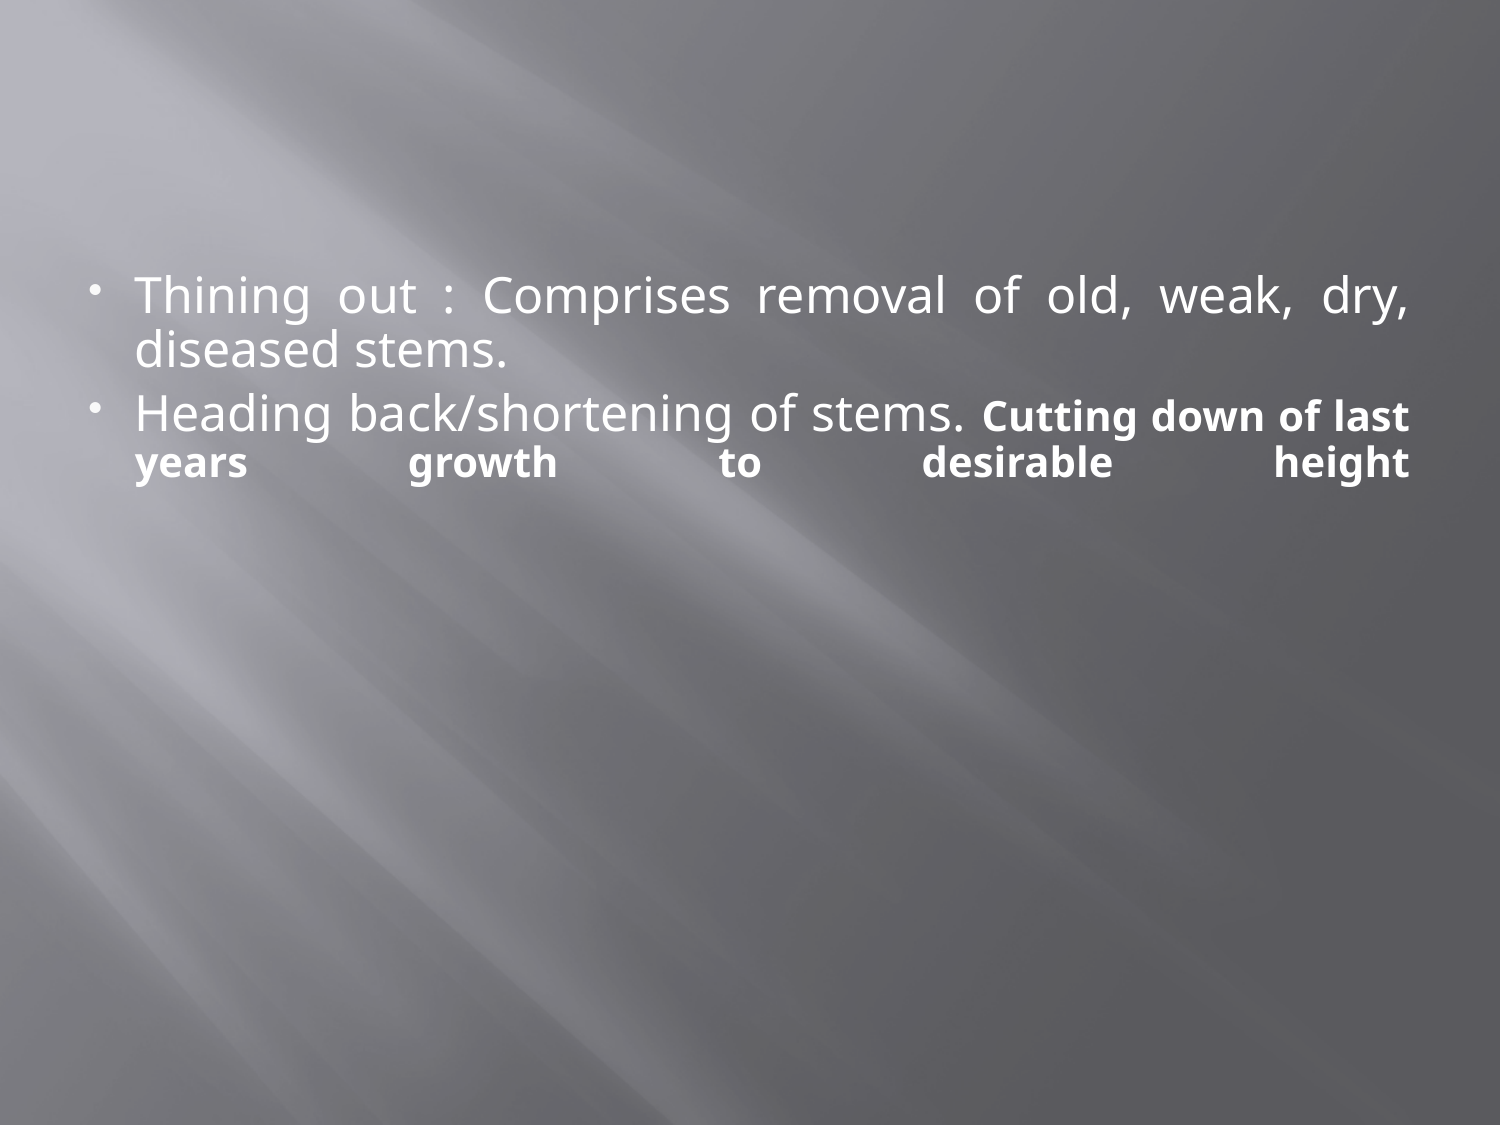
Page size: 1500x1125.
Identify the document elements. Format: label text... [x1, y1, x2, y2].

list Thining out : Comprises removal of old, weak, dry, diseased stems. Heading back/shortening of stems. Cutting down of last years growth to desirable height [75, 262, 1425, 1035]
